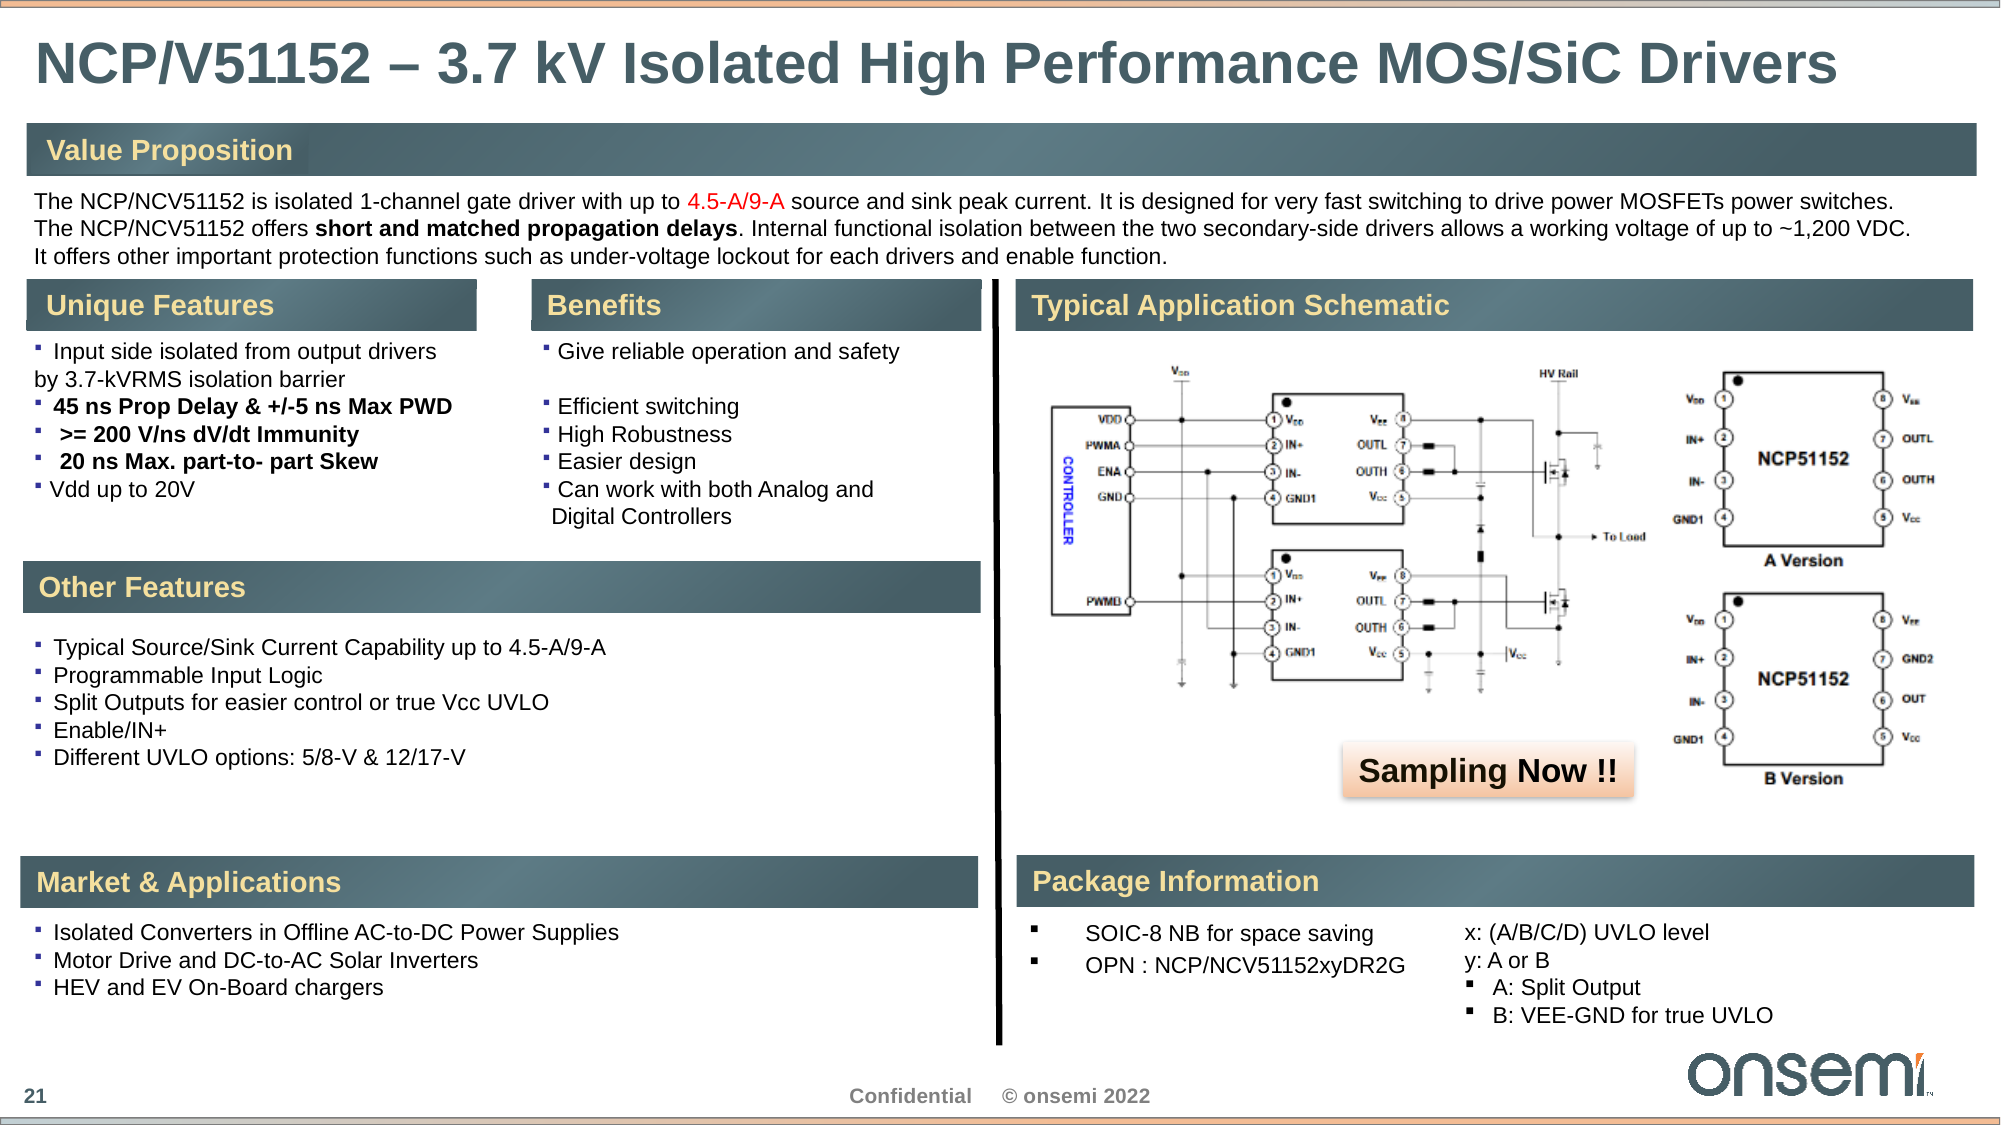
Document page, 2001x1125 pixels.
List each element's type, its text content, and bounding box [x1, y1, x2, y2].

picture [1042, 362, 1662, 704]
text_box Sampling Now !! [1343, 742, 1634, 797]
text_box Give reliable operation and safety Efficient switching High Robustness Easier design Can work with both Analog and Digital Controllers [527, 329, 958, 572]
text_box Isolated Converters in Offline AC-to-DC Power Supplies Motor Drive and DC-to-AC Solar Inverters HEV and EV On-Board chargers [19, 910, 719, 1034]
text_box x: (A/B/C/D) UVLO level y: A or B A: Split Output B: VEE-GND for true UVLO [1449, 910, 1844, 1036]
title NCP/V51152 – 3.7 kV Isolated High Performance MOS/SiC Drivers [20, 24, 1976, 109]
picture [1665, 361, 1943, 794]
picture [1688, 1053, 1933, 1096]
text_box Input side isolated from output drivers by 3.7-kVRMS isolation barrier 45 ns Prop Delay & +/-5 ns Max PWD >= 200 V/ns dV/dt Immunity 20 ns Max. part-to- part Skew Vdd up to 20V [19, 329, 523, 559]
text_box SOIC-8 NB for space saving OPN : NCP/NCV51152xyDR2G [1014, 911, 1425, 986]
text_box The NCP/NCV51152 is isolated 1-channel gate driver with up to 4.5-A/9-A source and sink peak current. It is designed for very fast switching to drive power MOSFETs power switches. The NCP/NCV51152 offers short and matched propagation delays. Internal functional isolation between the two secondary-side drivers allows a working voltage of up to ~1,200 VDC. It offers other important protection functions such as under-voltage lockout for each drivers and enable function. [19, 179, 1942, 284]
text_box Typical Source/Sink Current Capability up to 4.5-A/9-A Programmable Input Logic Split Outputs for easier control or true Vcc UVLO Enable/IN+ Different UVLO options: 5/8-V & 12/17-V [19, 625, 928, 807]
